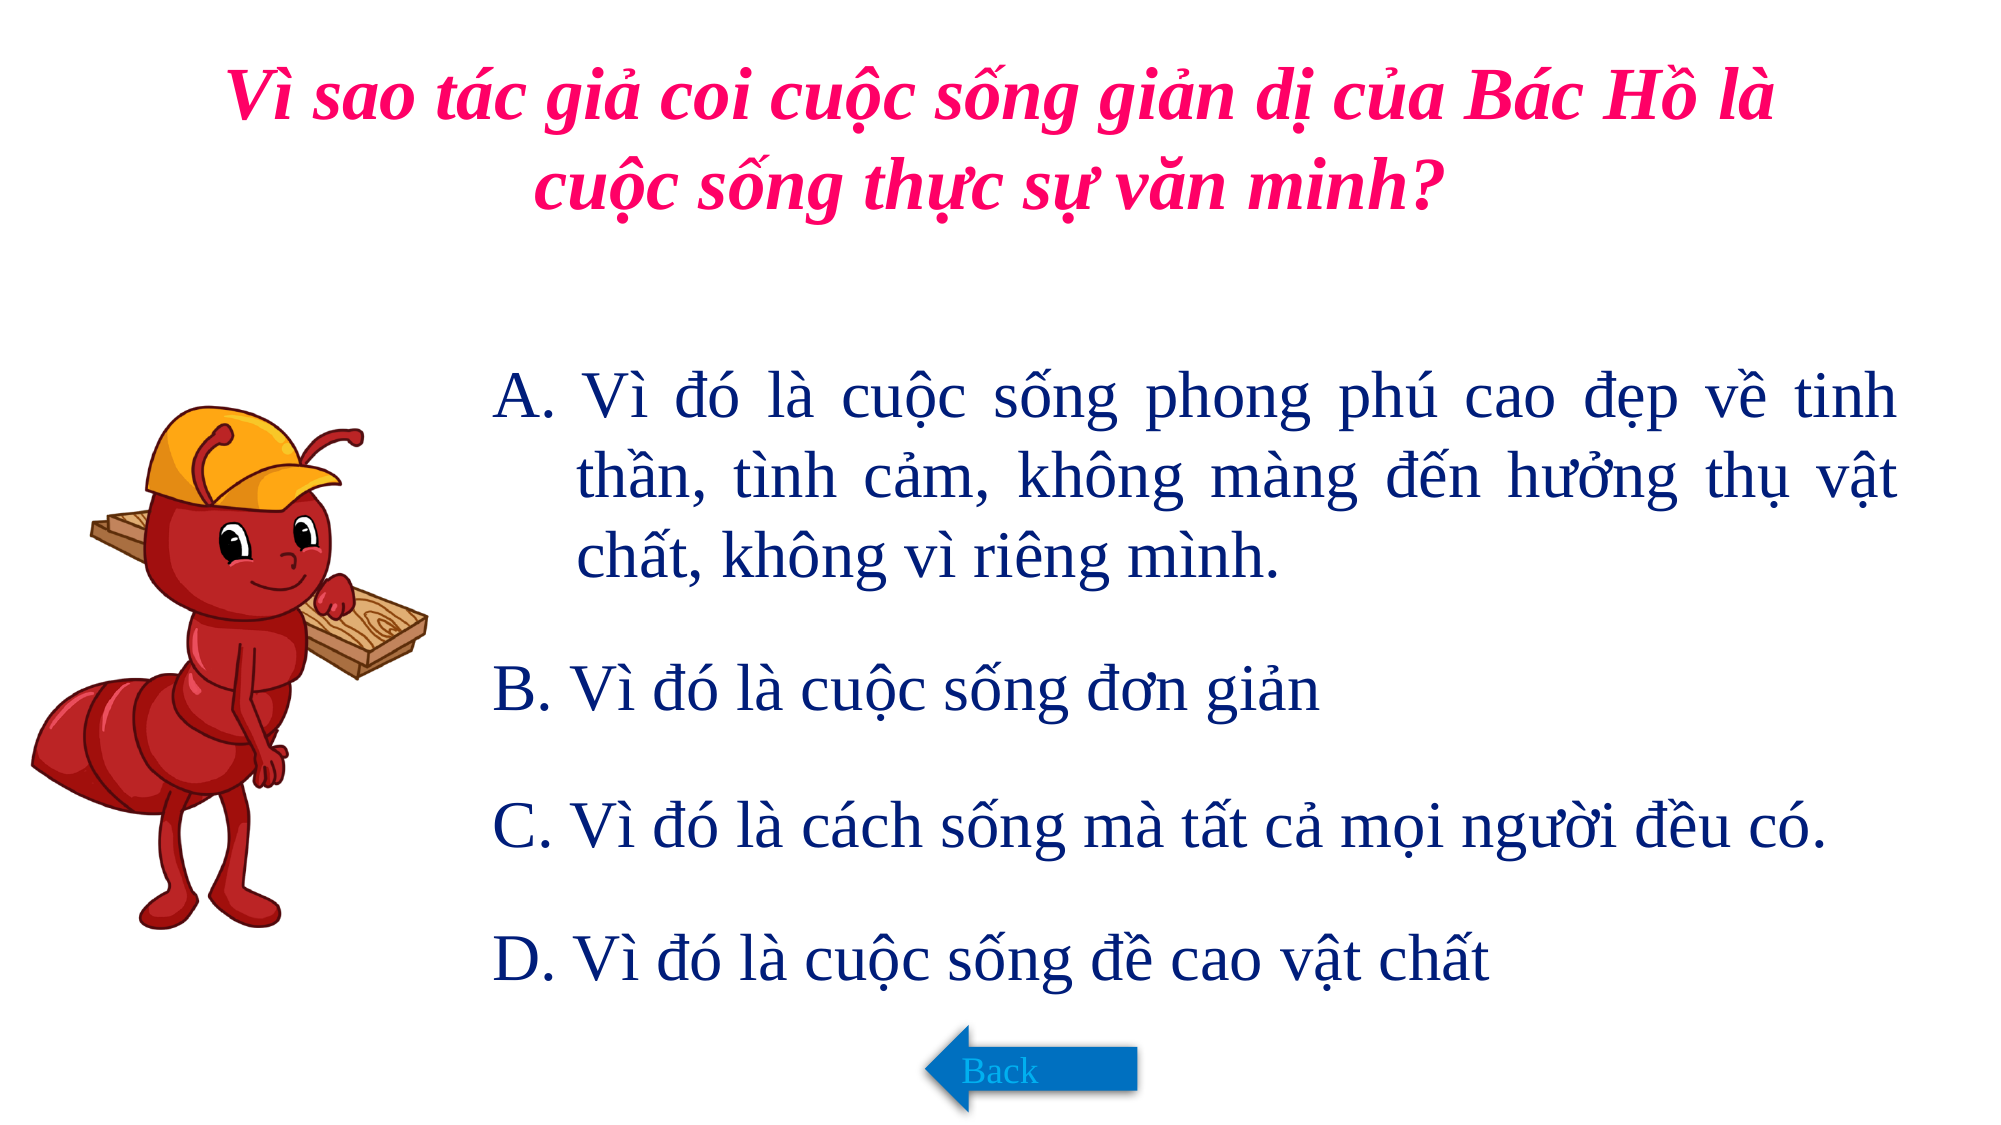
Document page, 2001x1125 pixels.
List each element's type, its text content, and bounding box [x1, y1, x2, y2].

picture [0, 372, 516, 935]
text_box C. Vì đó là cách sống mà tất cả mọi người đều có. [516, 773, 1903, 869]
text_box Vì sao tác giả coi cuộc sống giản dị của Bác Hồ là cuộc sống thực sự văn minh? [161, 37, 1840, 233]
text_box D. Vì đó là cuộc sống đề cao vật chất [477, 906, 1928, 1001]
text_box B. Vì đó là cuộc sống đơn giản [516, 636, 1728, 731]
text_box A. Vì đó là cuộc sống phong phú cao đẹp về tinh thần, tình cảm, không màng đến hưởng thụ vật chất, không vì riêng mình. [477, 343, 1916, 599]
text_box Back [924, 1024, 1138, 1113]
